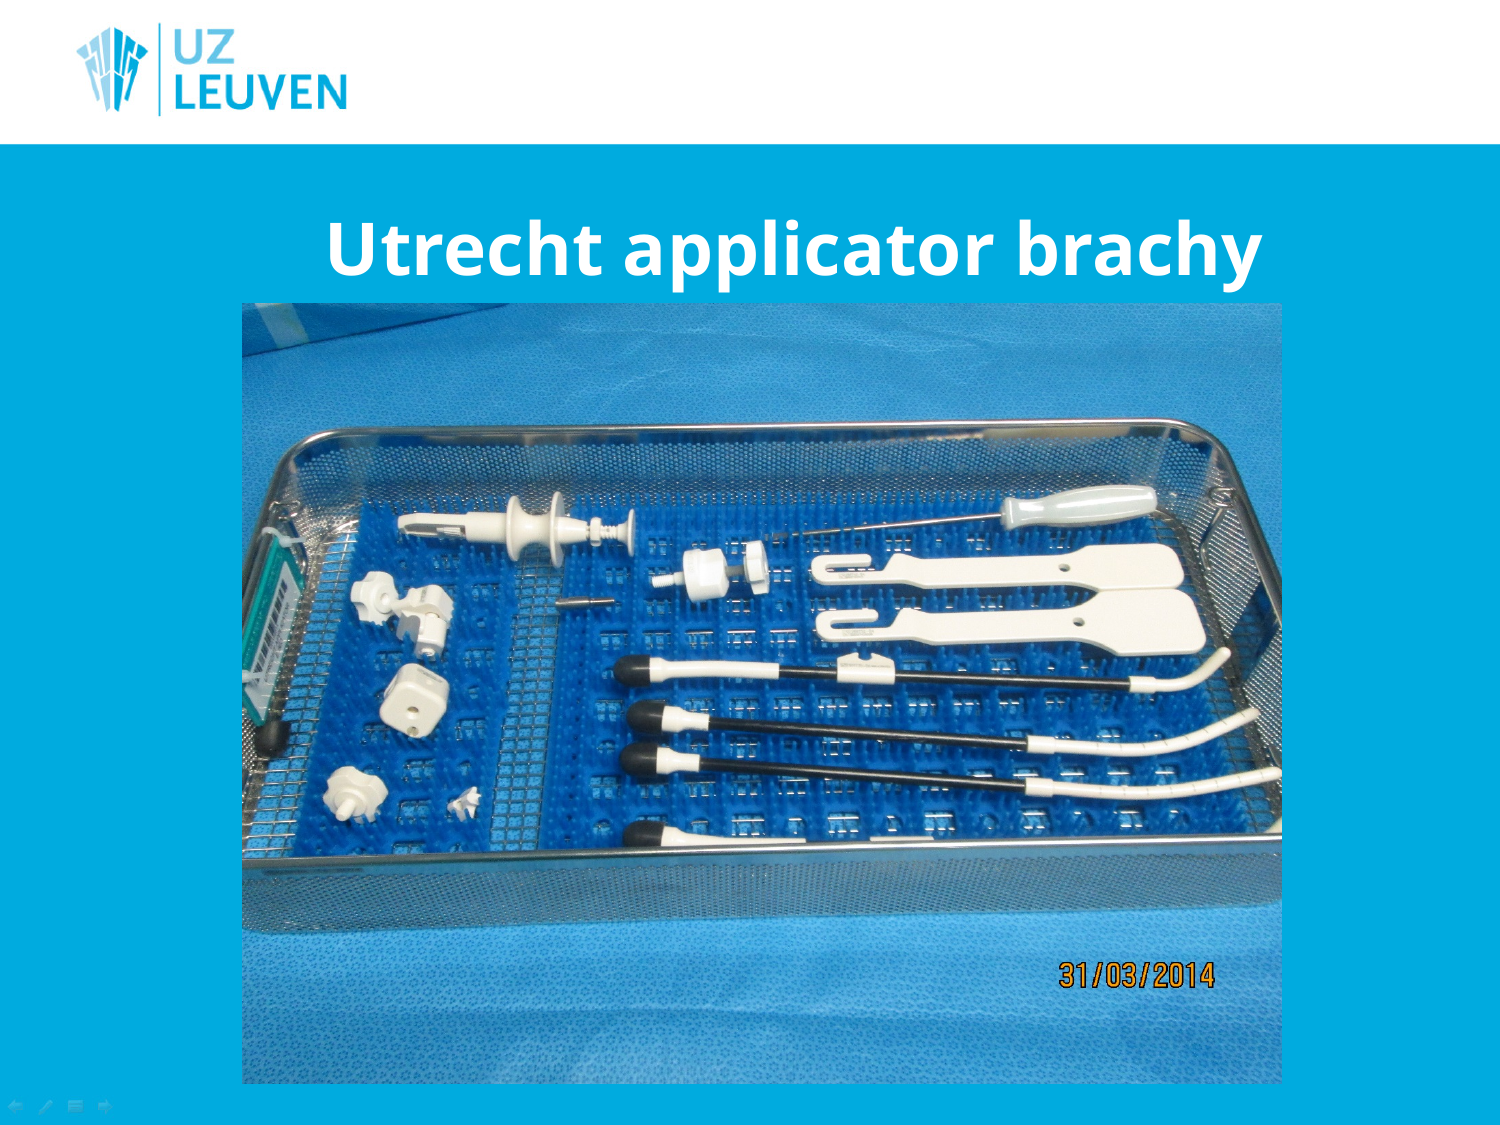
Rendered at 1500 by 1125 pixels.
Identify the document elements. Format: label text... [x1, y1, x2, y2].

picture [99, 1102, 111, 1109]
picture [40, 1101, 51, 1113]
title Utrecht applicator brachy [163, 187, 1426, 306]
picture [69, 1101, 83, 1112]
picture [0, 0, 1500, 144]
picture [10, 1102, 22, 1111]
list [241, 303, 1282, 1084]
